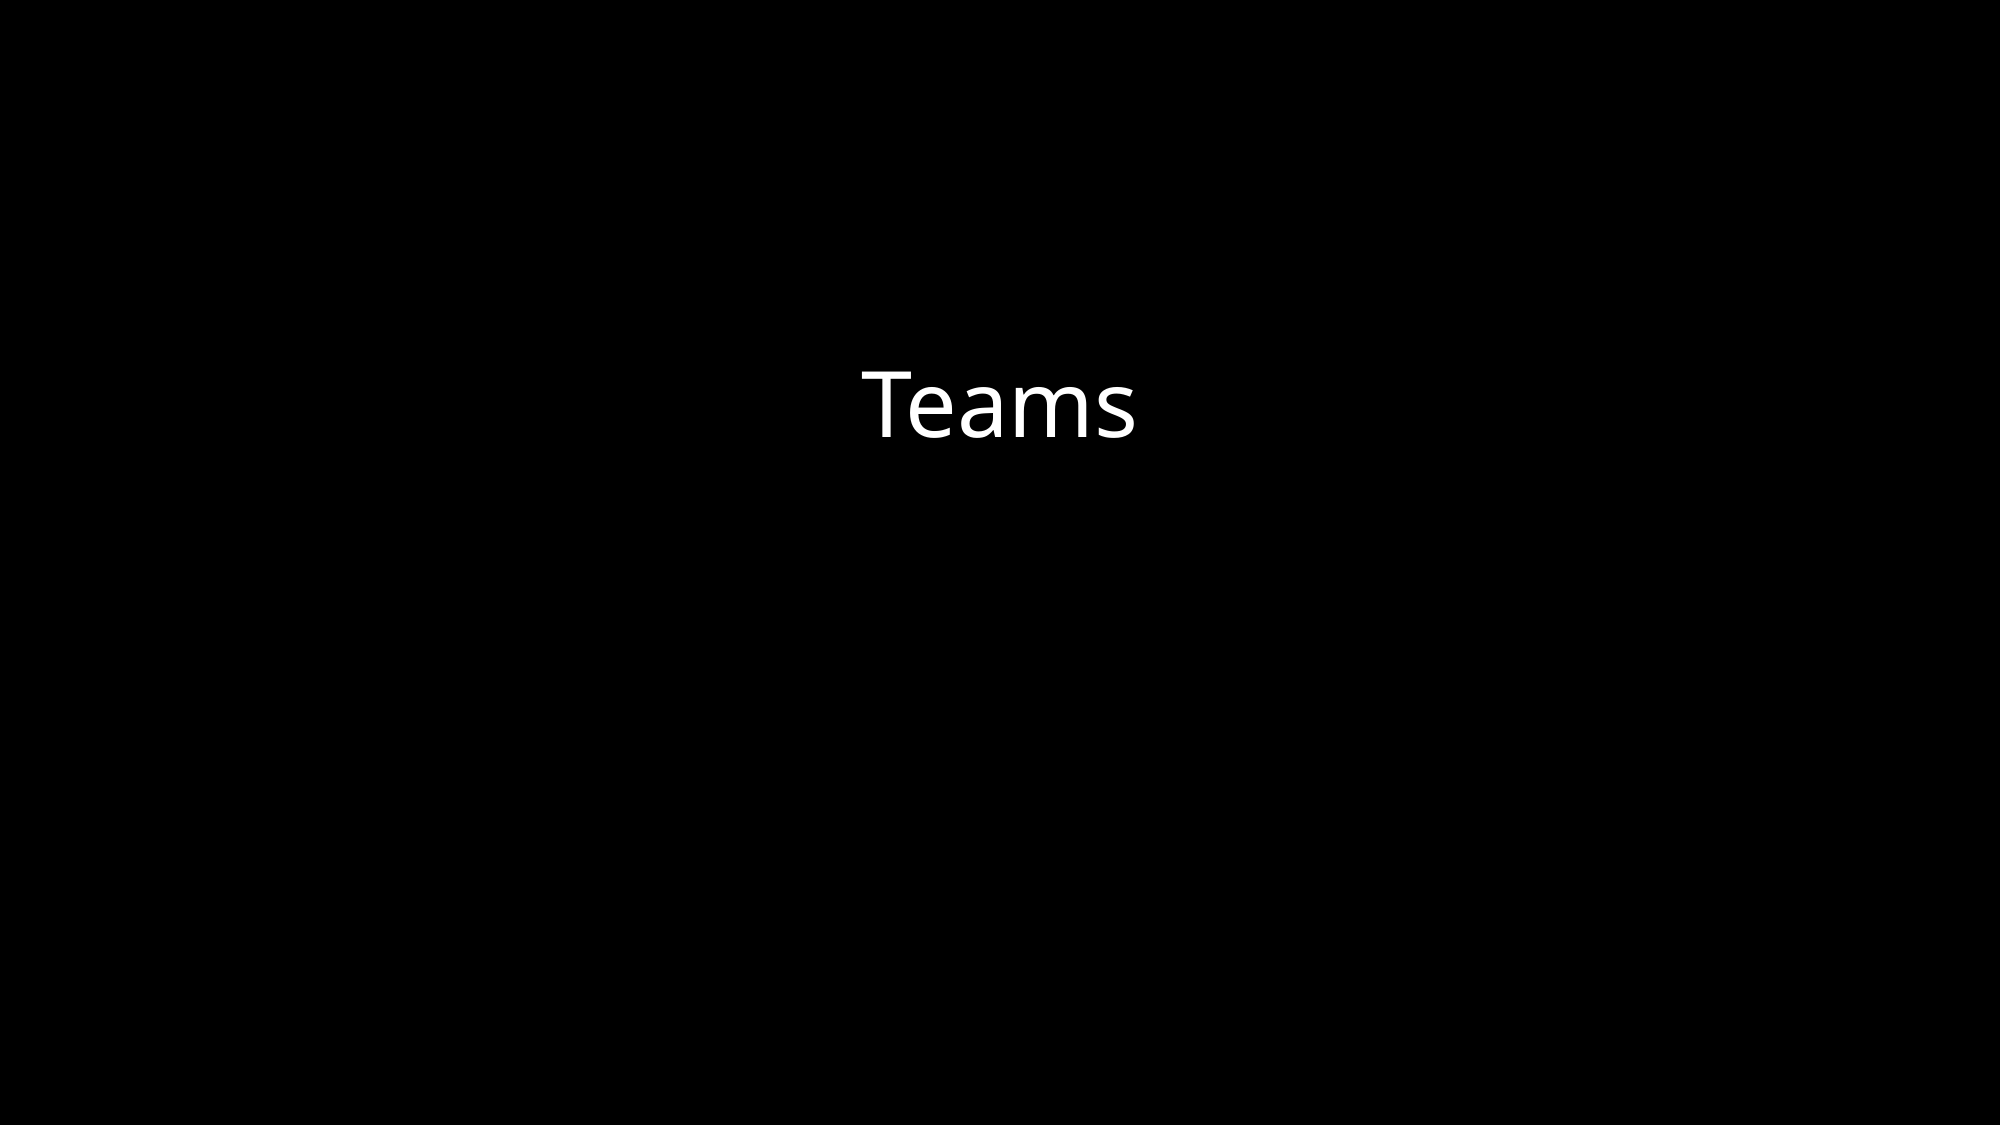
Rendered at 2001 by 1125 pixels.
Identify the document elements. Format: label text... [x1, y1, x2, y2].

title Teams [137, 299, 1863, 517]
